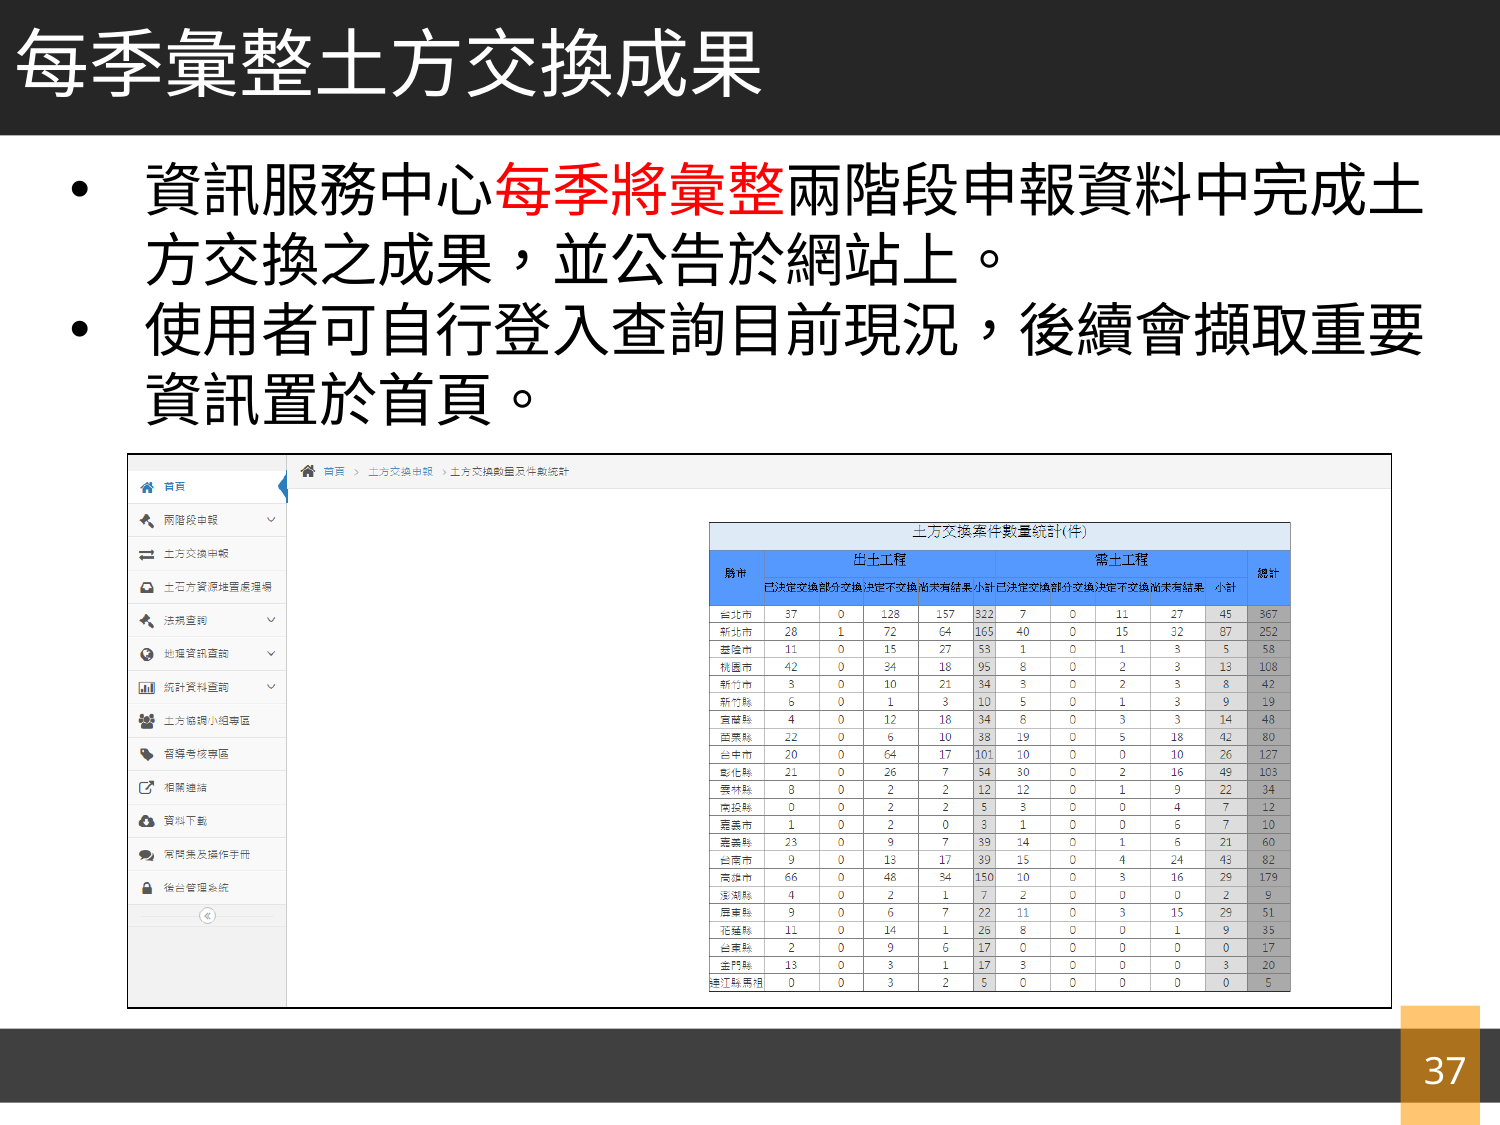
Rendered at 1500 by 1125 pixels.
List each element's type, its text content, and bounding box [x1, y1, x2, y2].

text_box 資訊服務中心每季將彙整兩階段申報資料中完成土方交換之成果，並公告於網站上。 使用者可自行登入查詢目前現況，後續會擷取重要資訊置於首頁。 [54, 146, 1464, 441]
slide_number 37 [1365, 1042, 1482, 1103]
text_box 每季彙整土方交換成果 [0, 0, 1500, 136]
picture [128, 454, 1391, 1008]
